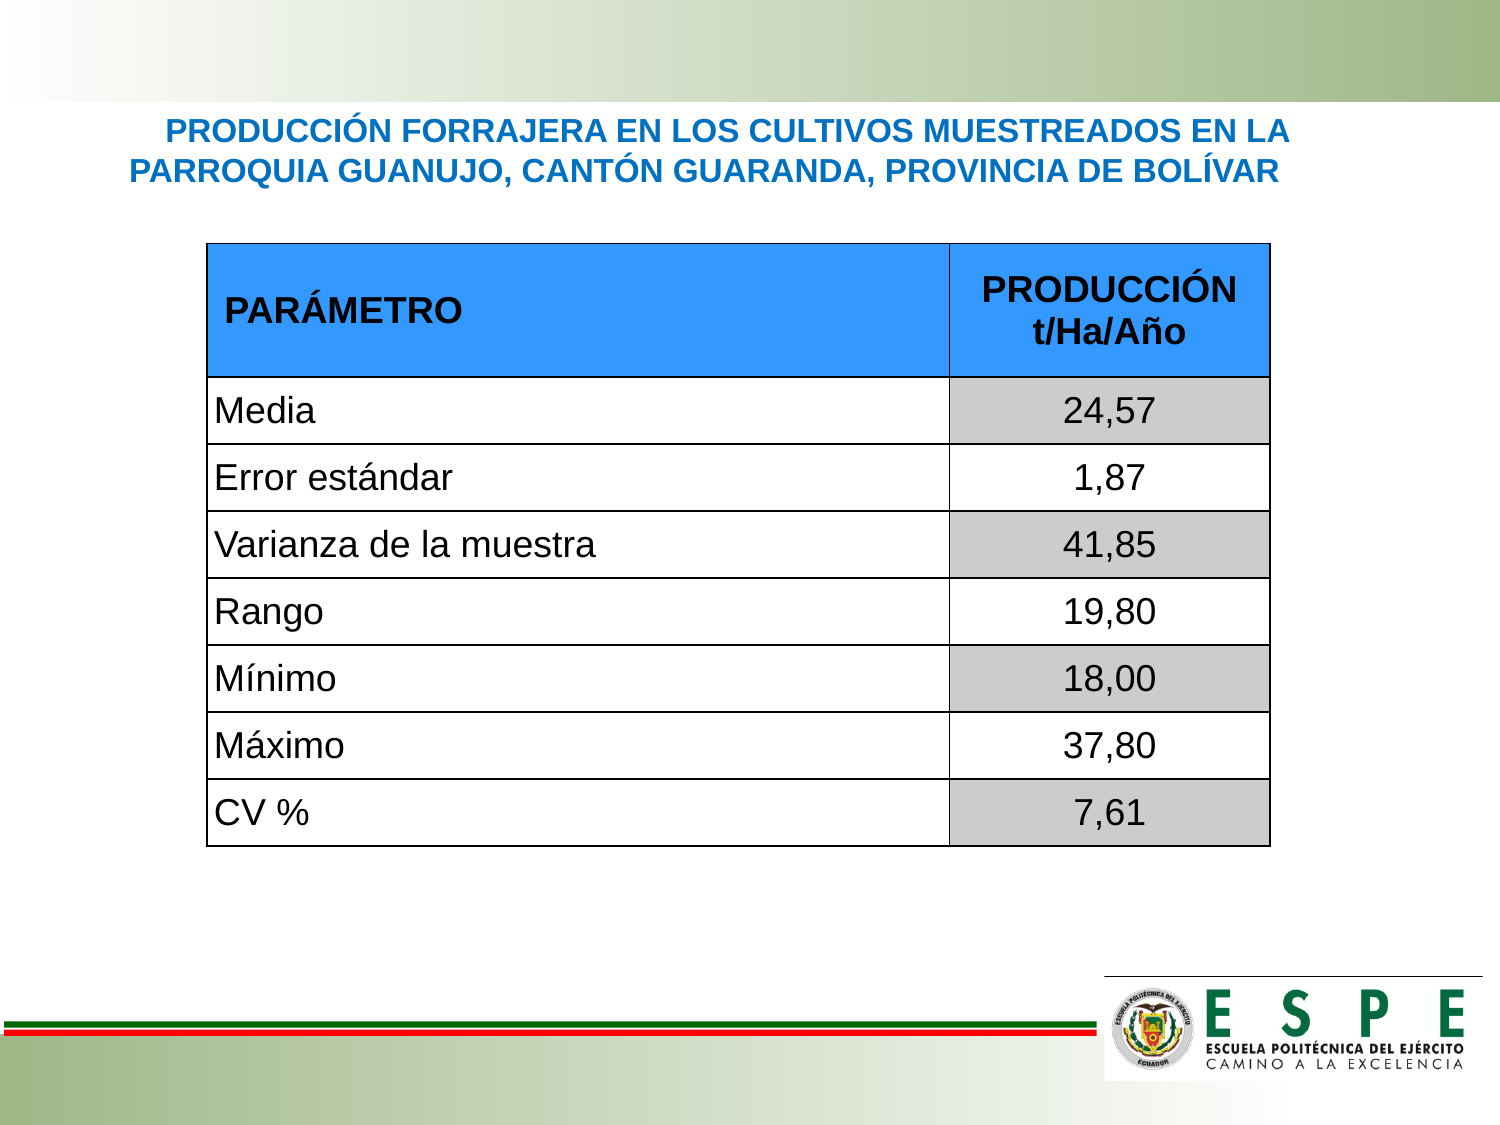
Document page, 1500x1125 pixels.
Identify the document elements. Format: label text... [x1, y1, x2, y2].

table_cell Rango [208, 579, 949, 644]
table_cell Mínimo [208, 646, 949, 711]
title PRODUCCIÓN FORRAJERA EN LOS CULTIVOS MUESTREADOS EN LA PARROQUIA GUANUJO, CANTÓN GUARANDA, PROVINCIA DE BOLÍVAR [53, 101, 1404, 197]
table_cell 18,00 [950, 646, 1269, 711]
table_cell 37,80 [950, 713, 1269, 778]
table_header PARÁMETRO [208, 244, 949, 376]
table_cell 1,87 [950, 445, 1269, 510]
table_header PRODUCCIÓN t/Ha/Año [950, 244, 1269, 376]
table_cell 19,80 [950, 579, 1269, 644]
table_cell Error estándar [208, 445, 949, 510]
picture [1104, 976, 1483, 1081]
table_cell 24,57 [950, 378, 1269, 443]
table_cell 41,85 [950, 512, 1269, 577]
table_cell CV % [208, 780, 949, 845]
table_cell 7,61 [950, 780, 1269, 845]
table_cell Media [208, 378, 949, 443]
table_cell Varianza de la muestra [208, 512, 949, 577]
table_cell Máximo [208, 713, 949, 778]
